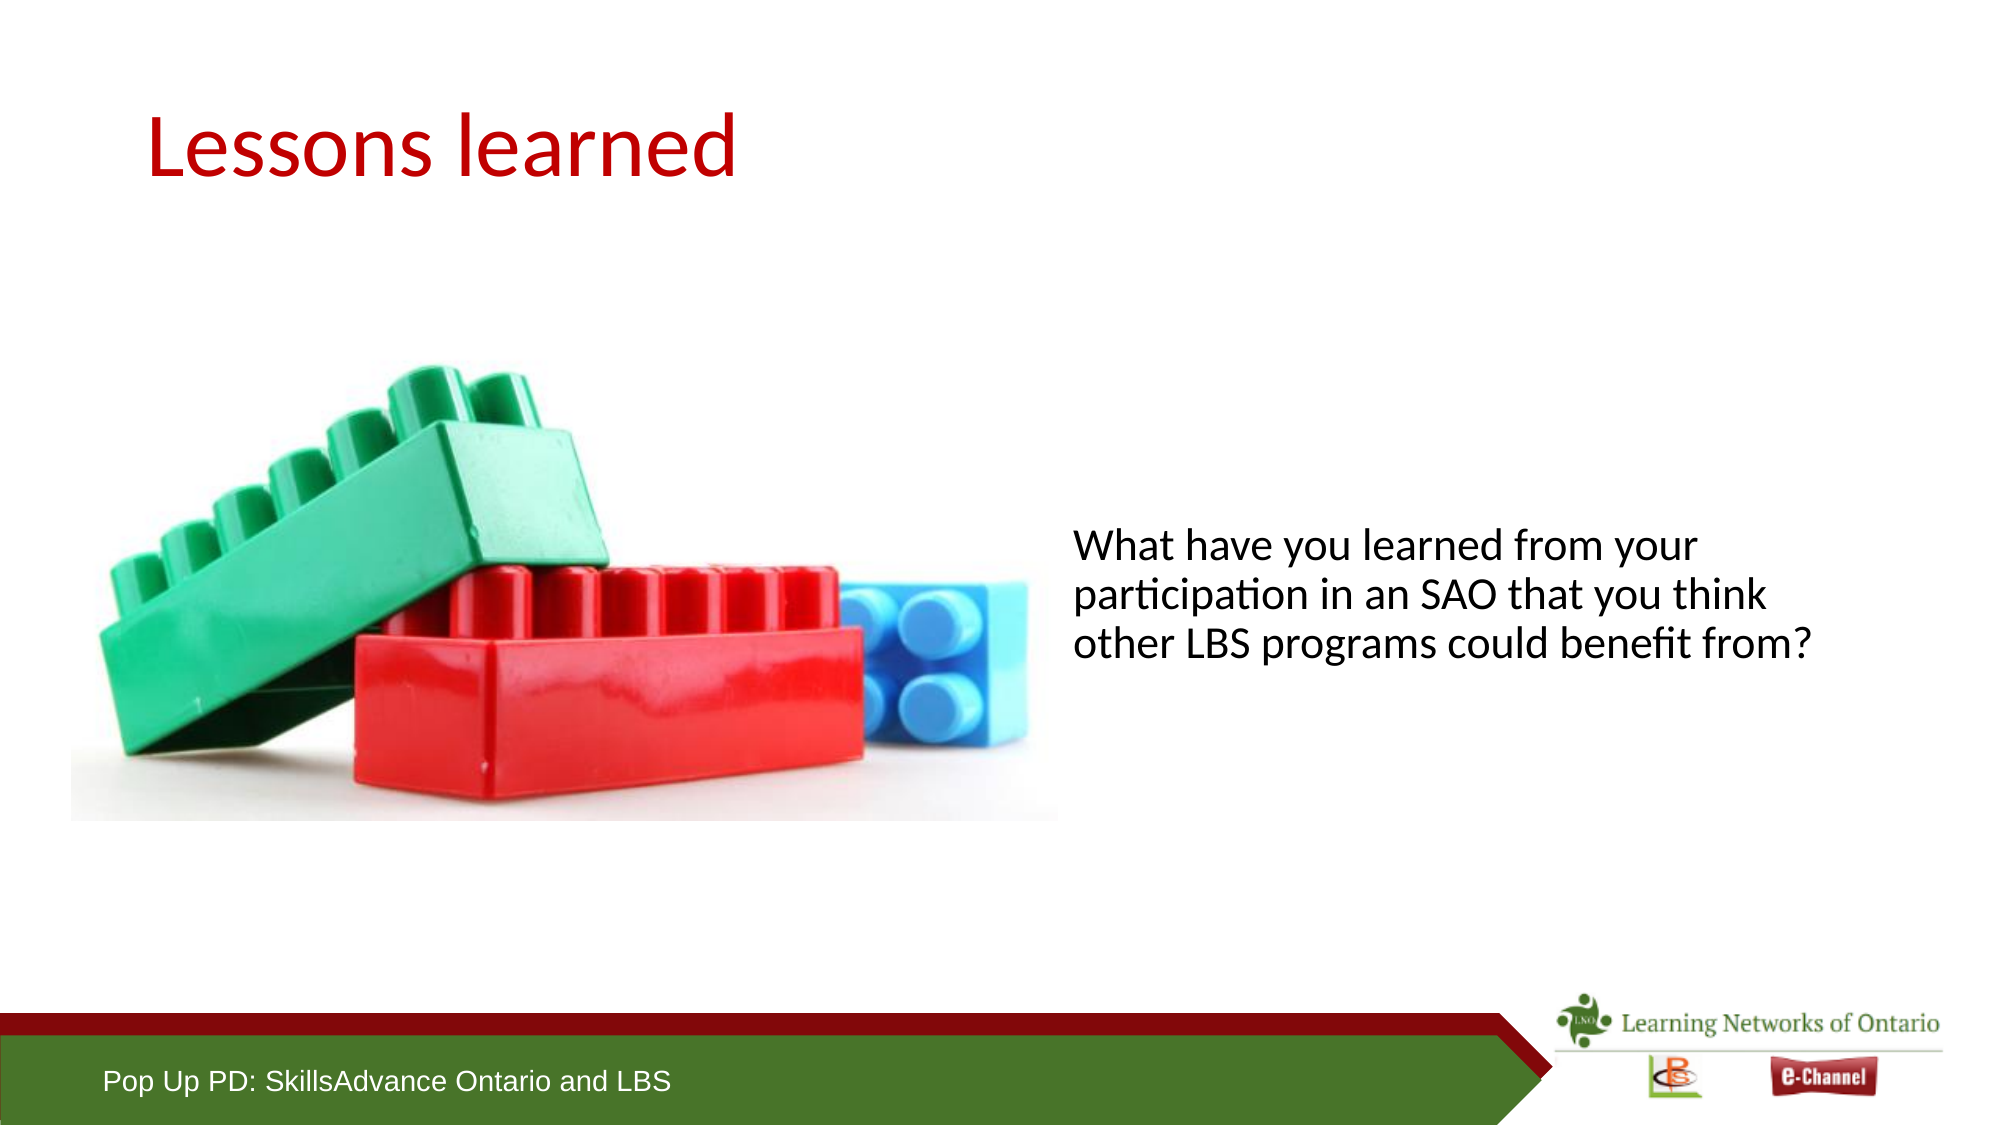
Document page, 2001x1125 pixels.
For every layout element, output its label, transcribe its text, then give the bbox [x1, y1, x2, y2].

picture [1488, 988, 1962, 1104]
picture [70, 309, 1059, 821]
text_box What have you learned from your participation in an SAO that you think other LBS programs could benefit from? [1063, 512, 1880, 821]
title Lessons learned [131, 68, 1856, 226]
